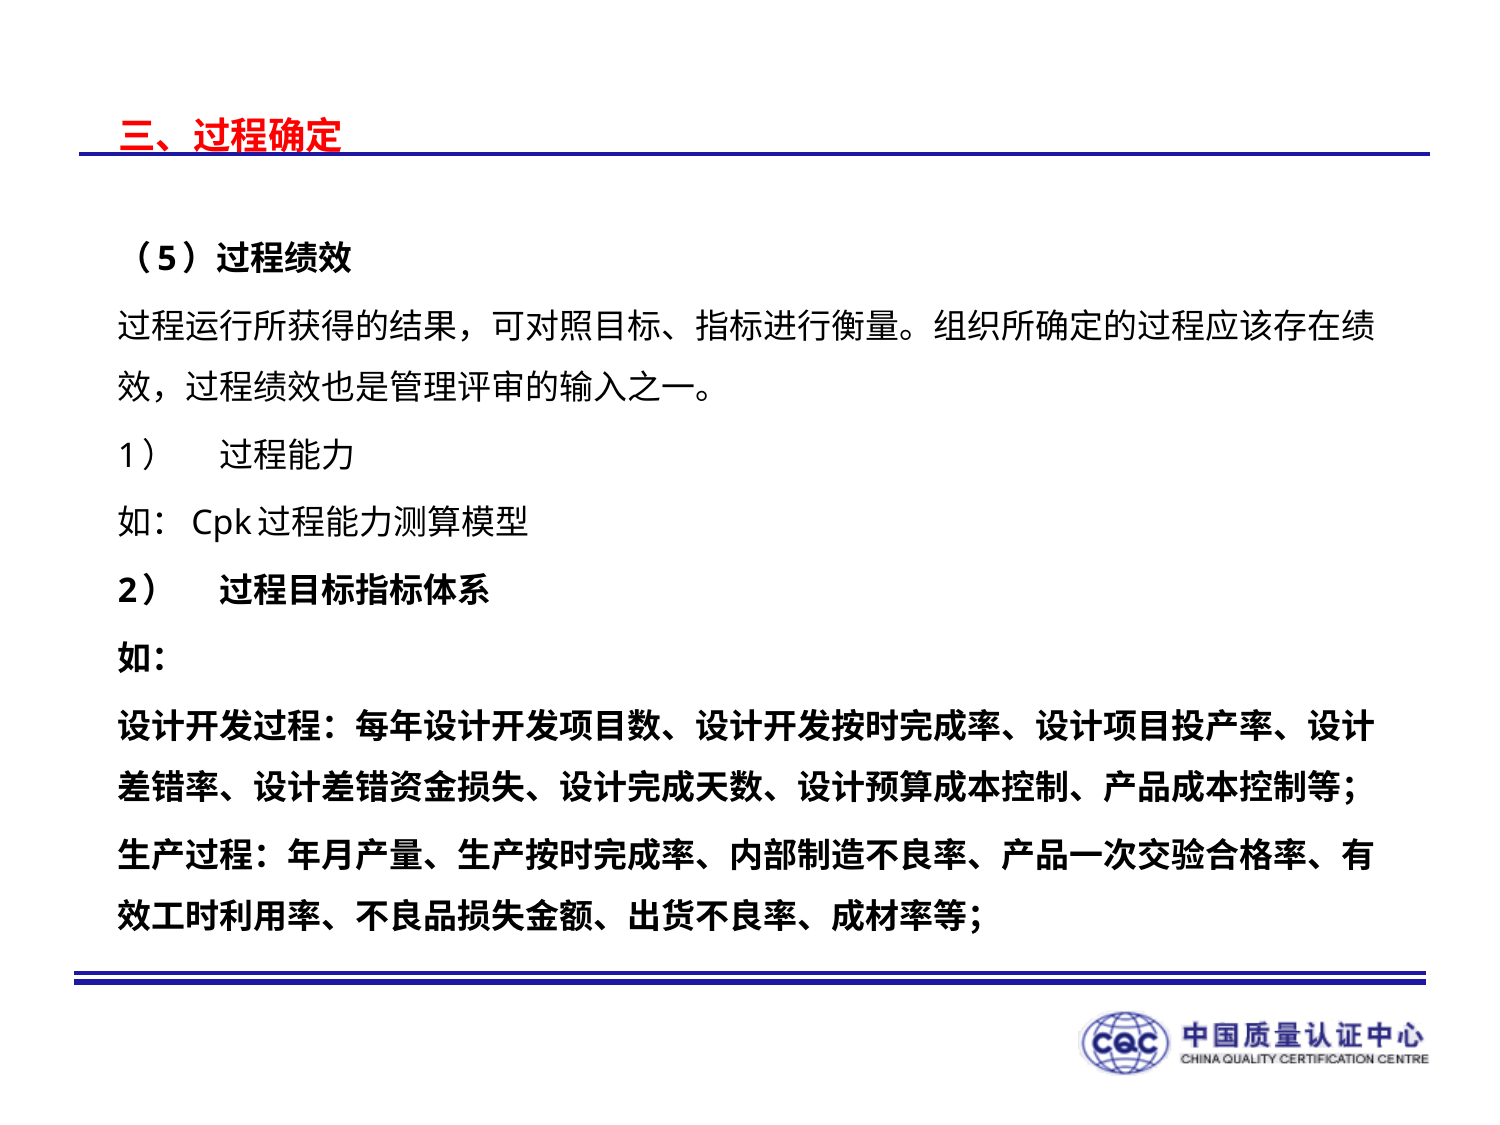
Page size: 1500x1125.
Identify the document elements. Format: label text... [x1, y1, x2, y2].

title 三、过程确定 [102, 49, 1398, 165]
list （5）过程绩效 过程运行所获得的结果，可对照目标、指标进行衡量。组织所确定的过程应该存在绩效，过程绩效也是管理评审的输入之一。 1） 过程能力 如：Cpk过程能力测算模型 2） 过程目标指标体系 如： 设计开发过程：每年设计开发项目数、设计开发按时完成率、设计项目投产率、设计差错率、设计差错资金损失、设计完成天数、设计预算成本控制、产品成本控制等； 生产过程：年月产量、生产按时完成率、内部制造不良率、产品一次交验合格率、有效工时利用率、不良品损失金额、出货不良率、成材率等； [103, 208, 1397, 1014]
picture [1078, 1009, 1433, 1078]
